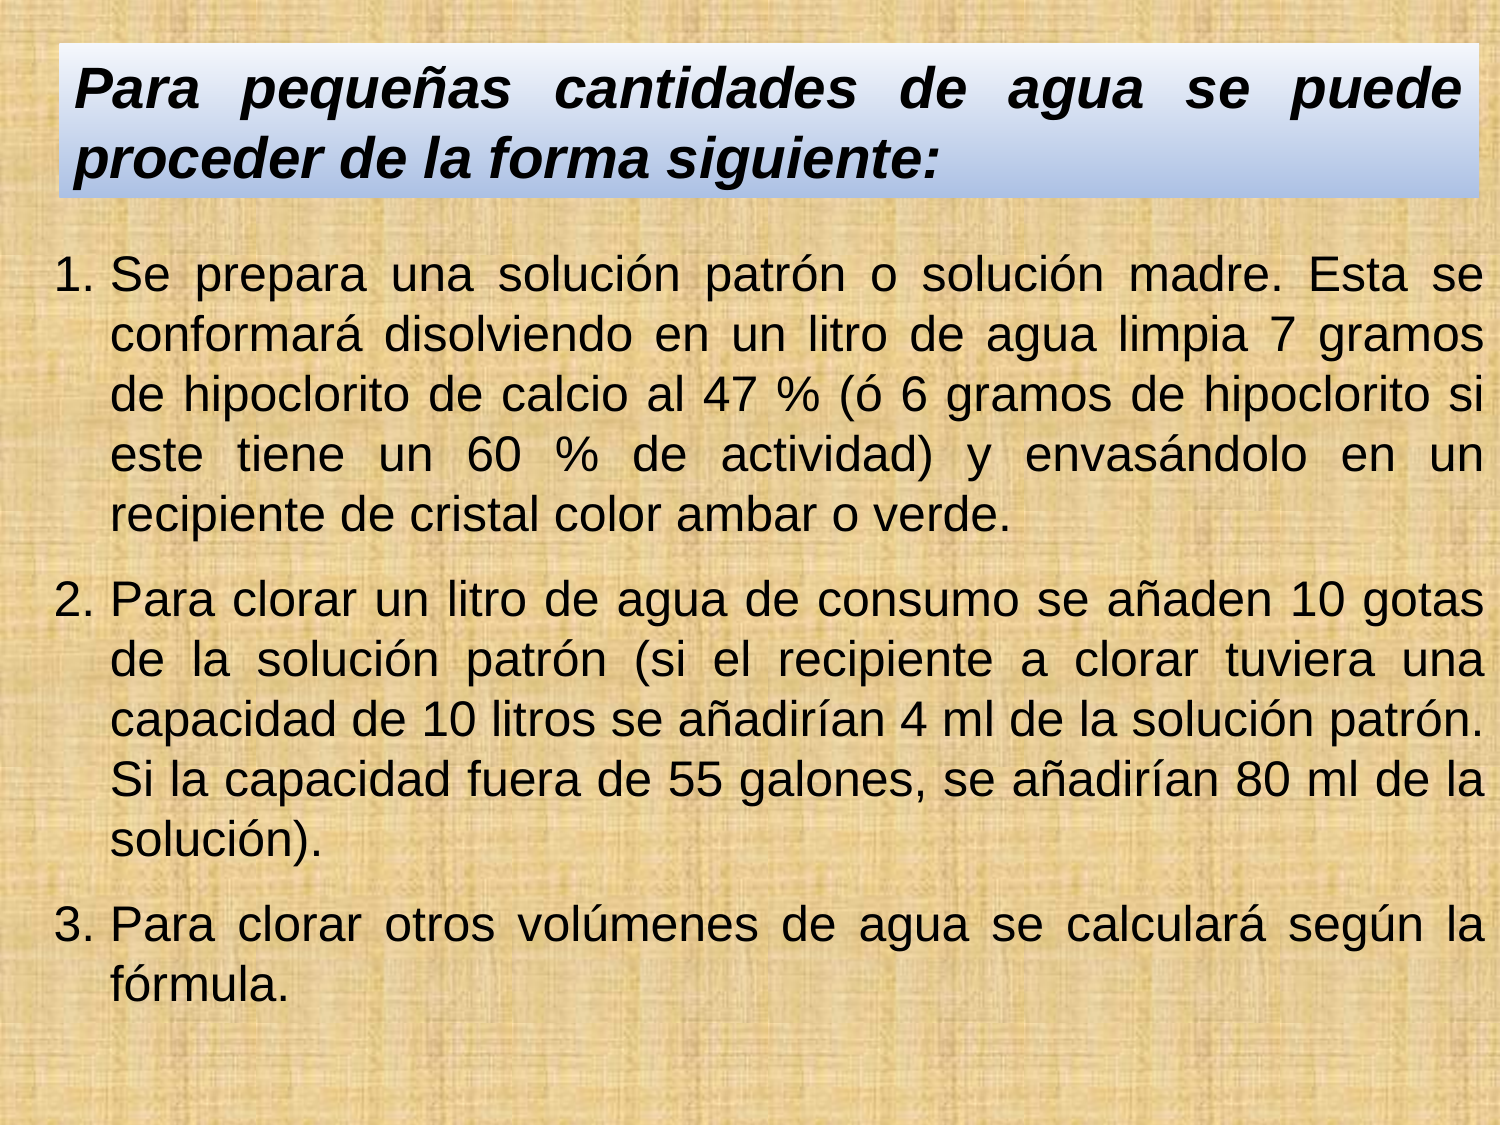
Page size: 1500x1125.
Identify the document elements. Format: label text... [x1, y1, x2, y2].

text_box Se prepara una solución patrón o solución madre. Esta se conformará disolviendo en un litro de agua limpia 7 gramos de hipoclorito de calcio al 47 % (ó 6 gramos de hipoclorito si este tiene un 60 % de actividad) y envasándolo en un recipiente de cristal color ambar o verde. Para clorar un litro de agua de consumo se añaden 10 gotas de la solución patrón (si el recipiente a clorar tuviera una capacidad de 10 litros se añadirían 4 ml de la solución patrón. Si la capacidad fuera de 55 galones, se añadirían 80 ml de la solución). Para clorar otros volúmenes de agua se calculará según la fórmula. [38, 234, 1500, 1020]
picture [0, 0, 1500, 1125]
text_box Para pequeñas cantidades de agua se puede proceder de la forma siguiente: [59, 43, 1480, 198]
